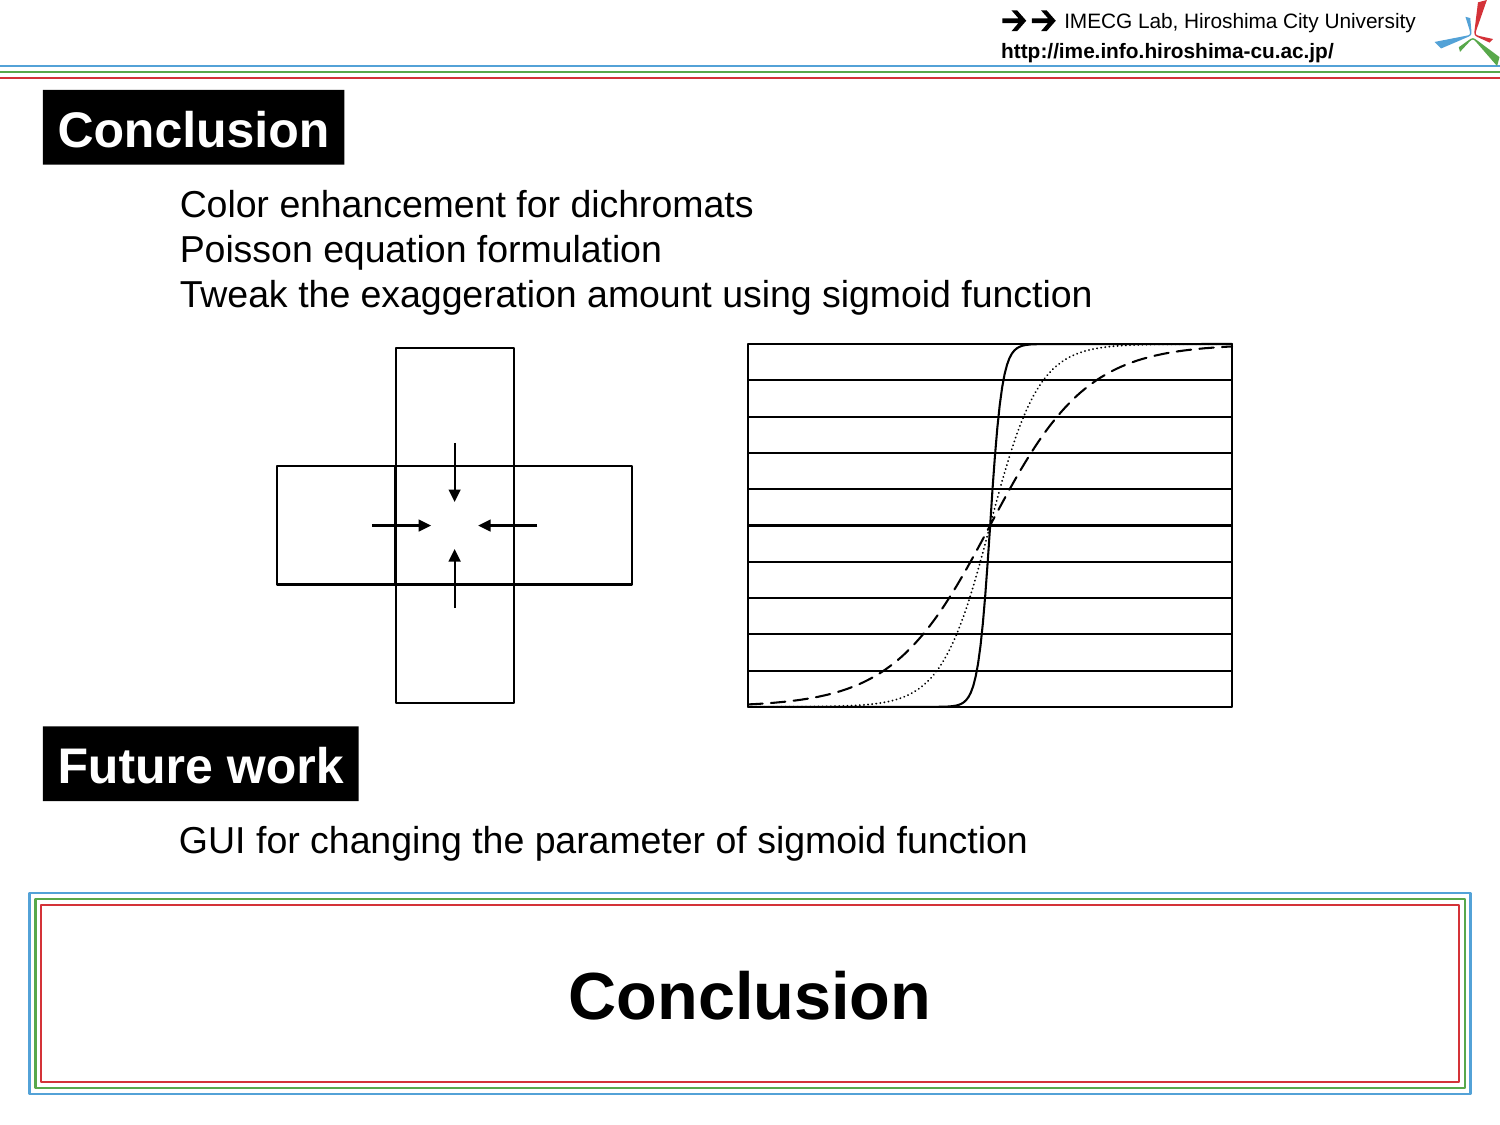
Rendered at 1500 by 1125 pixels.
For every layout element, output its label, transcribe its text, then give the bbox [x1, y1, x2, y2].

title Conclusion [41, 904, 1459, 1082]
text_box [275, 464, 393, 587]
text_box Future work [42, 726, 359, 802]
text_box [393, 582, 516, 705]
text_box GUI for changing the parameter of sigmoid function [164, 808, 1043, 869]
text_box [393, 468, 512, 582]
text_box [393, 346, 516, 468]
chart [737, 336, 1243, 715]
text_box [512, 464, 634, 587]
text_box Conclusion [42, 89, 345, 165]
text_box Color enhancement for dichromats Poisson equation formulation Tweak the exaggeration amount using sigmoid function [164, 172, 1108, 323]
